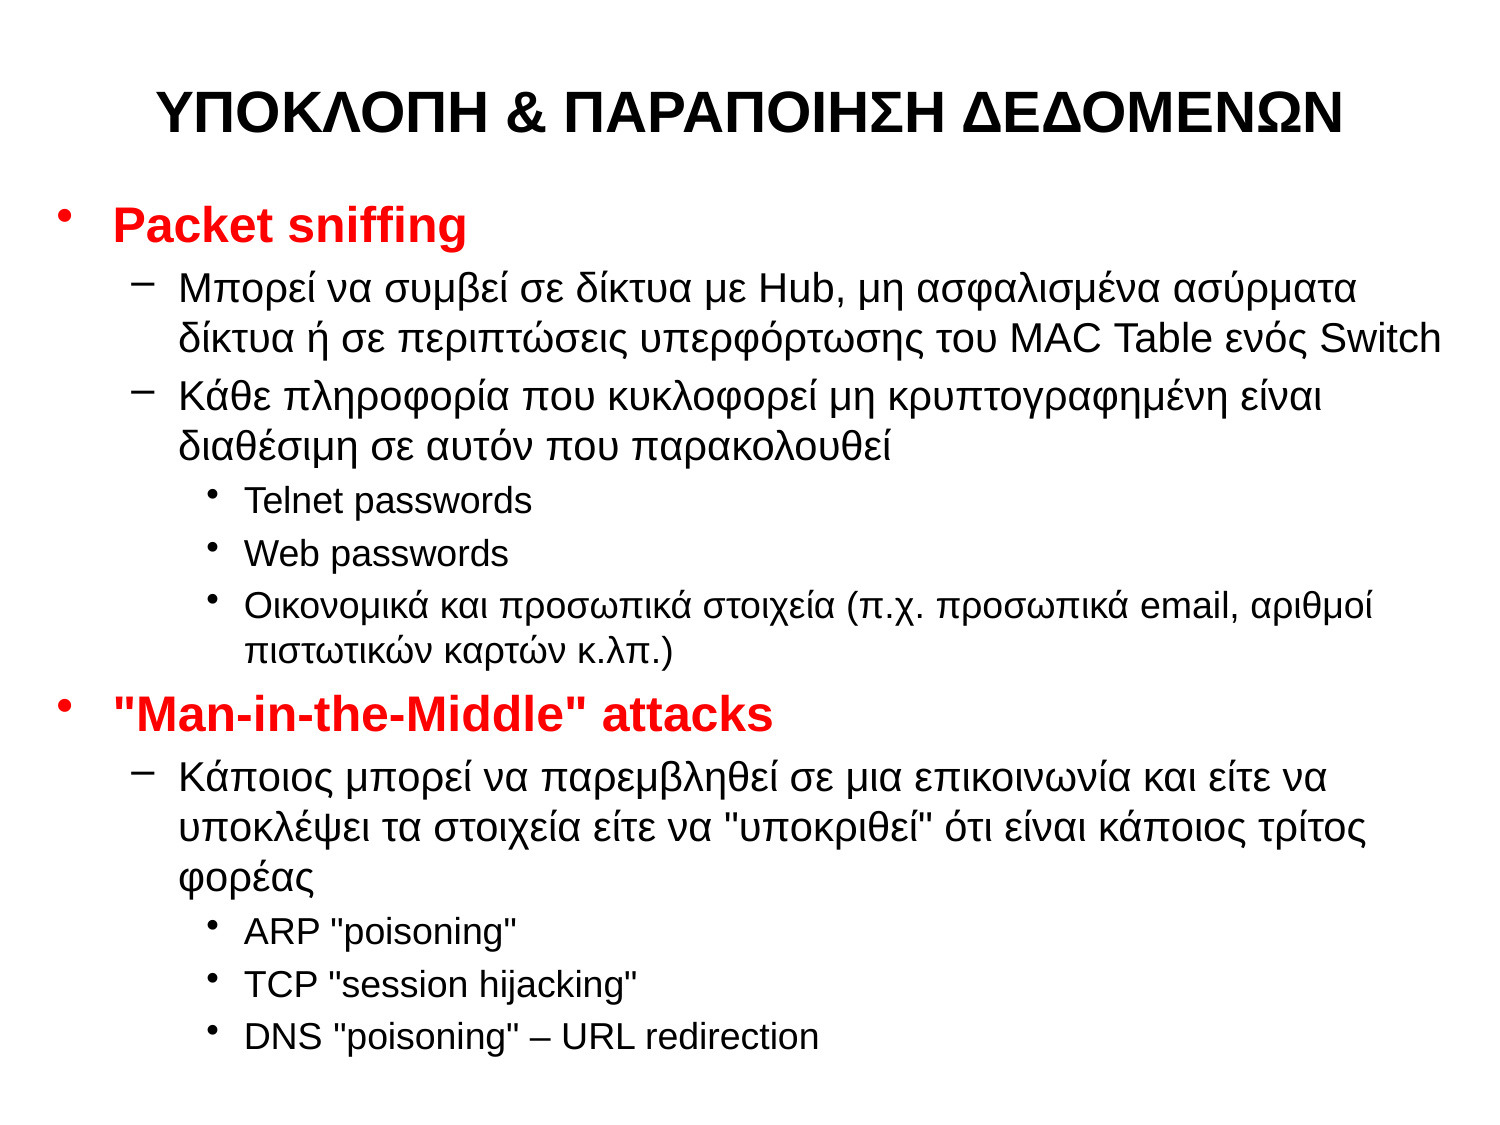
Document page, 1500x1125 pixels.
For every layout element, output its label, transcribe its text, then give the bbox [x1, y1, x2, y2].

title ΥΠΟΚΛΟΠΗ & ΠΑΡΑΠΟΙΗΣΗ ΔΕΔΟΜΕΝΩΝ [40, 44, 1460, 173]
list Packet sniffing Μπορεί να συμβεί σε δίκτυα με Hub, μη ασφαλισμένα ασύρματα δίκτυα ή σε περιπτώσεις υπερφόρτωσης του MAC Table ενός Switch Κάθε πληροφορία που κυκλοφορεί μη κρυπτογραφημένη είναι διαθέσιμη σε αυτόν που παρακολουθεί Telnet passwords Web passwords Οικονομικά και προσωπικά στοιχεία (π.χ. προσωπικά email, αριθμοί πιστωτικών καρτών κ.λπ.) "Man-in-the-Middle" attacks Κάποιος μπορεί να παρεμβληθεί σε μια επικοινωνία και είτε να υποκλέψει τα στοιχεία είτε να "υποκριθεί" ότι είναι κάποιος τρίτος φορέας ARP "poisoning" TCP "session hijacking" DNS "poisoning" – URL redirection [40, 184, 1465, 1071]
